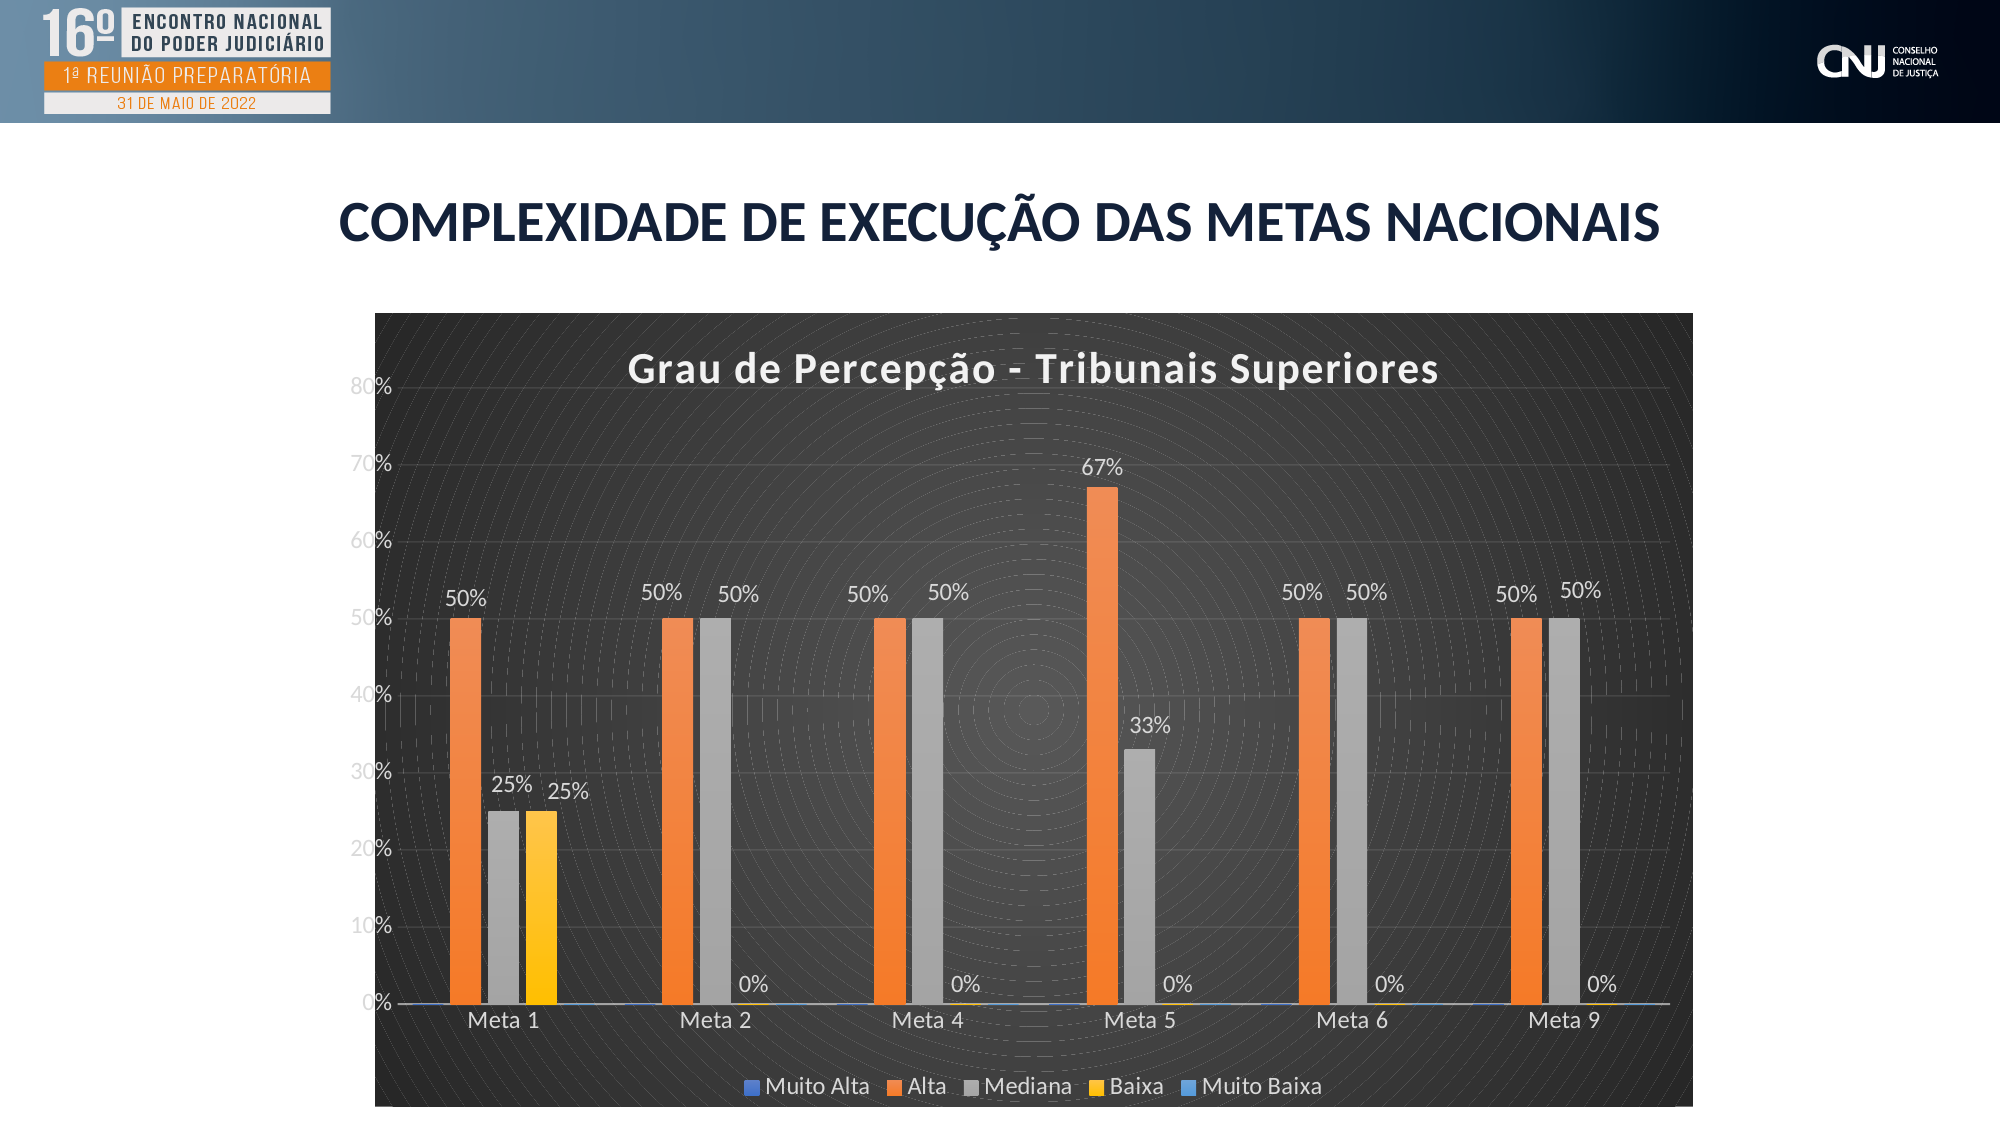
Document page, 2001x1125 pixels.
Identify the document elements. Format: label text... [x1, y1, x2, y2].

text_box COMPLEXIDADE DE EXECUÇÃO DAS METAS NACIONAIS [0, 175, 2000, 260]
chart [350, 313, 1693, 1107]
picture [0, 0, 2000, 123]
